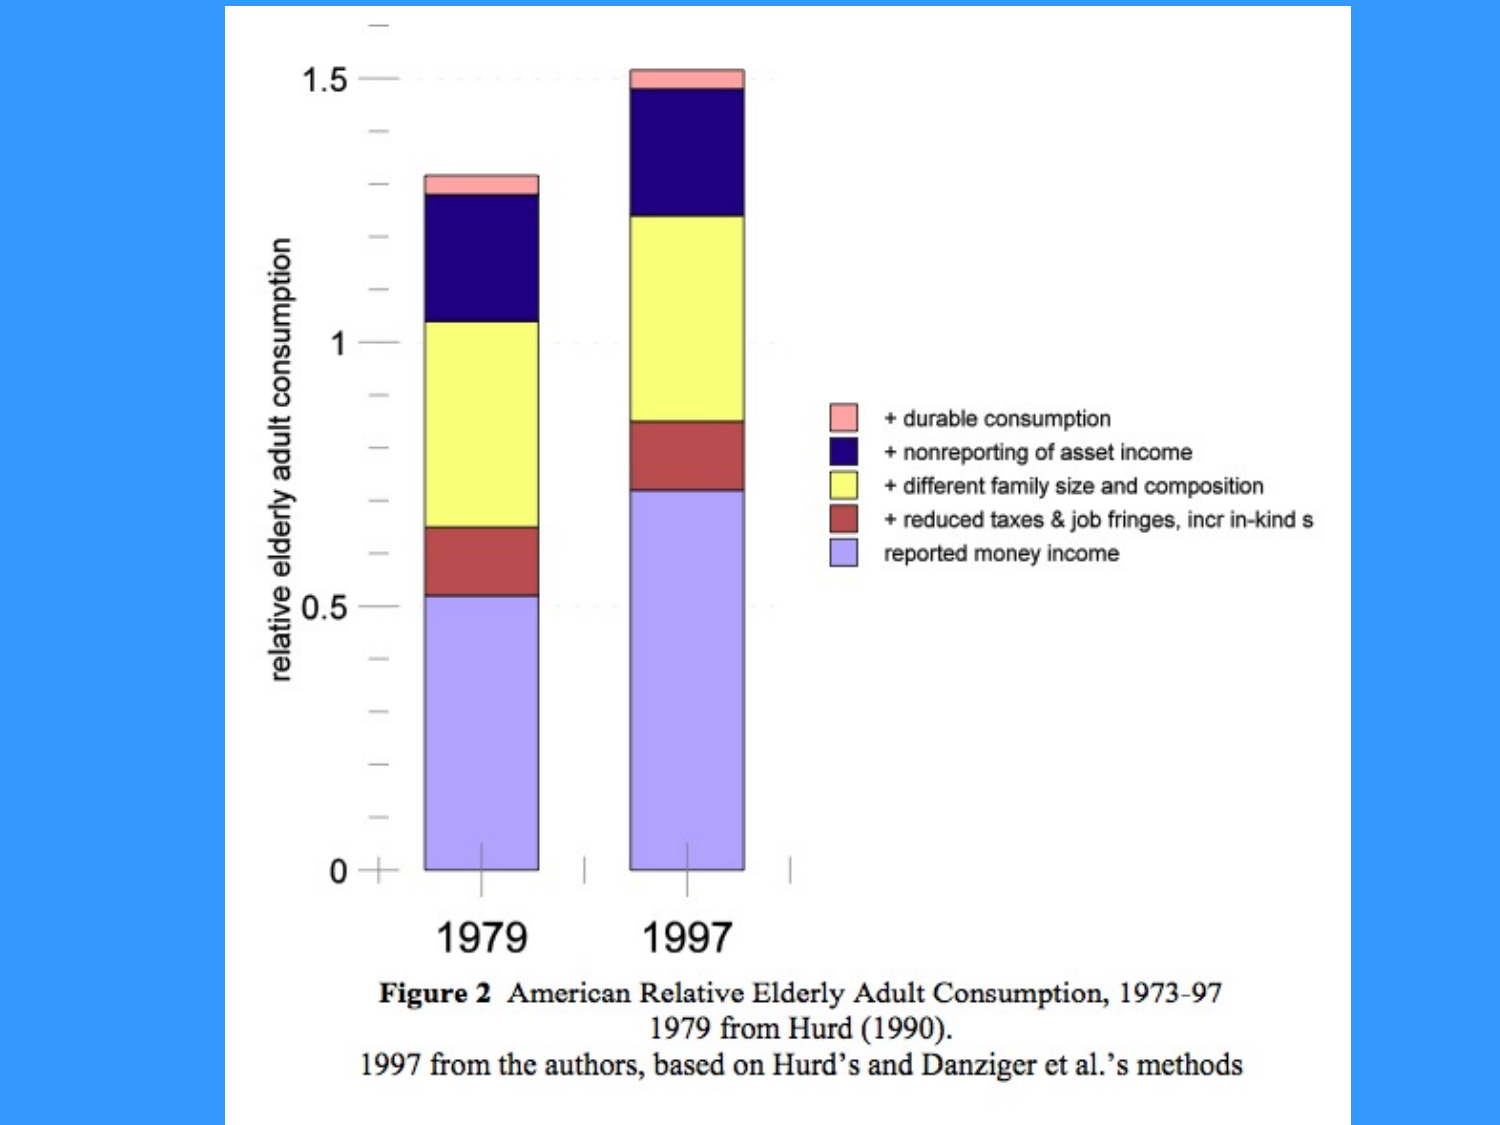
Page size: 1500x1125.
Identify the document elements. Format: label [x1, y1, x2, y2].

picture [224, 6, 1351, 1125]
